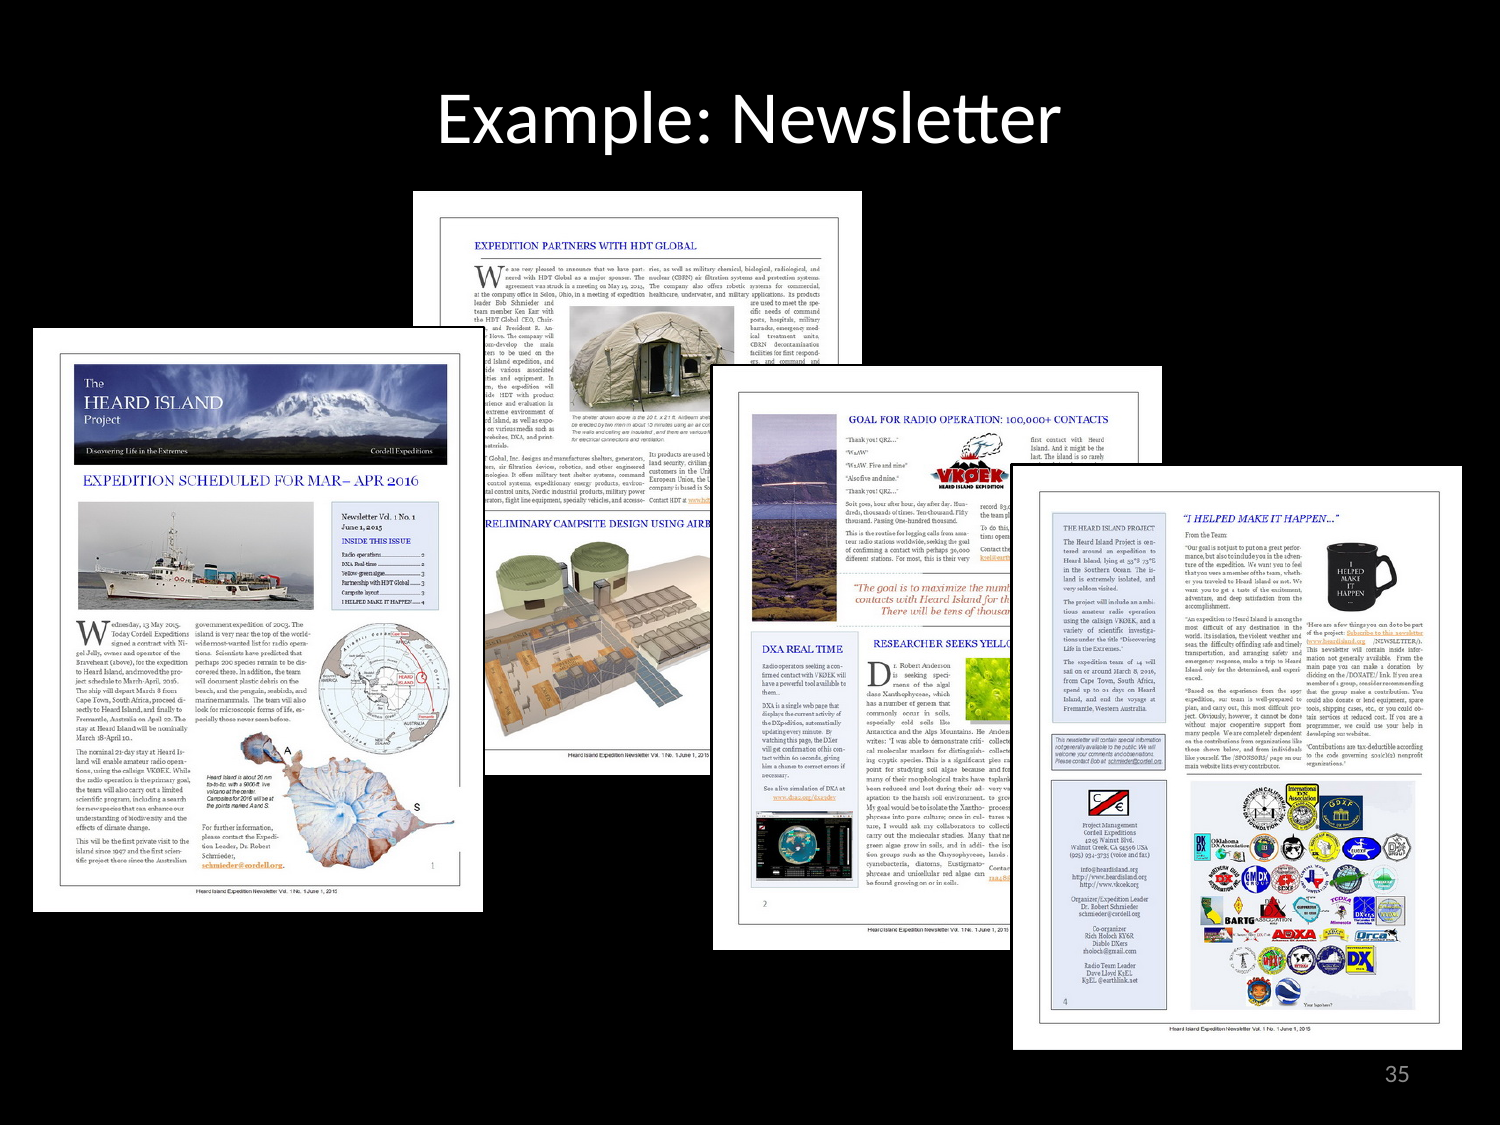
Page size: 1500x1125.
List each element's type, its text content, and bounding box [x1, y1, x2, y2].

slide_number 35 [1074, 1060, 1425, 1103]
picture [32, 190, 1463, 1051]
text_box Example: Newsletter [131, 61, 1369, 166]
